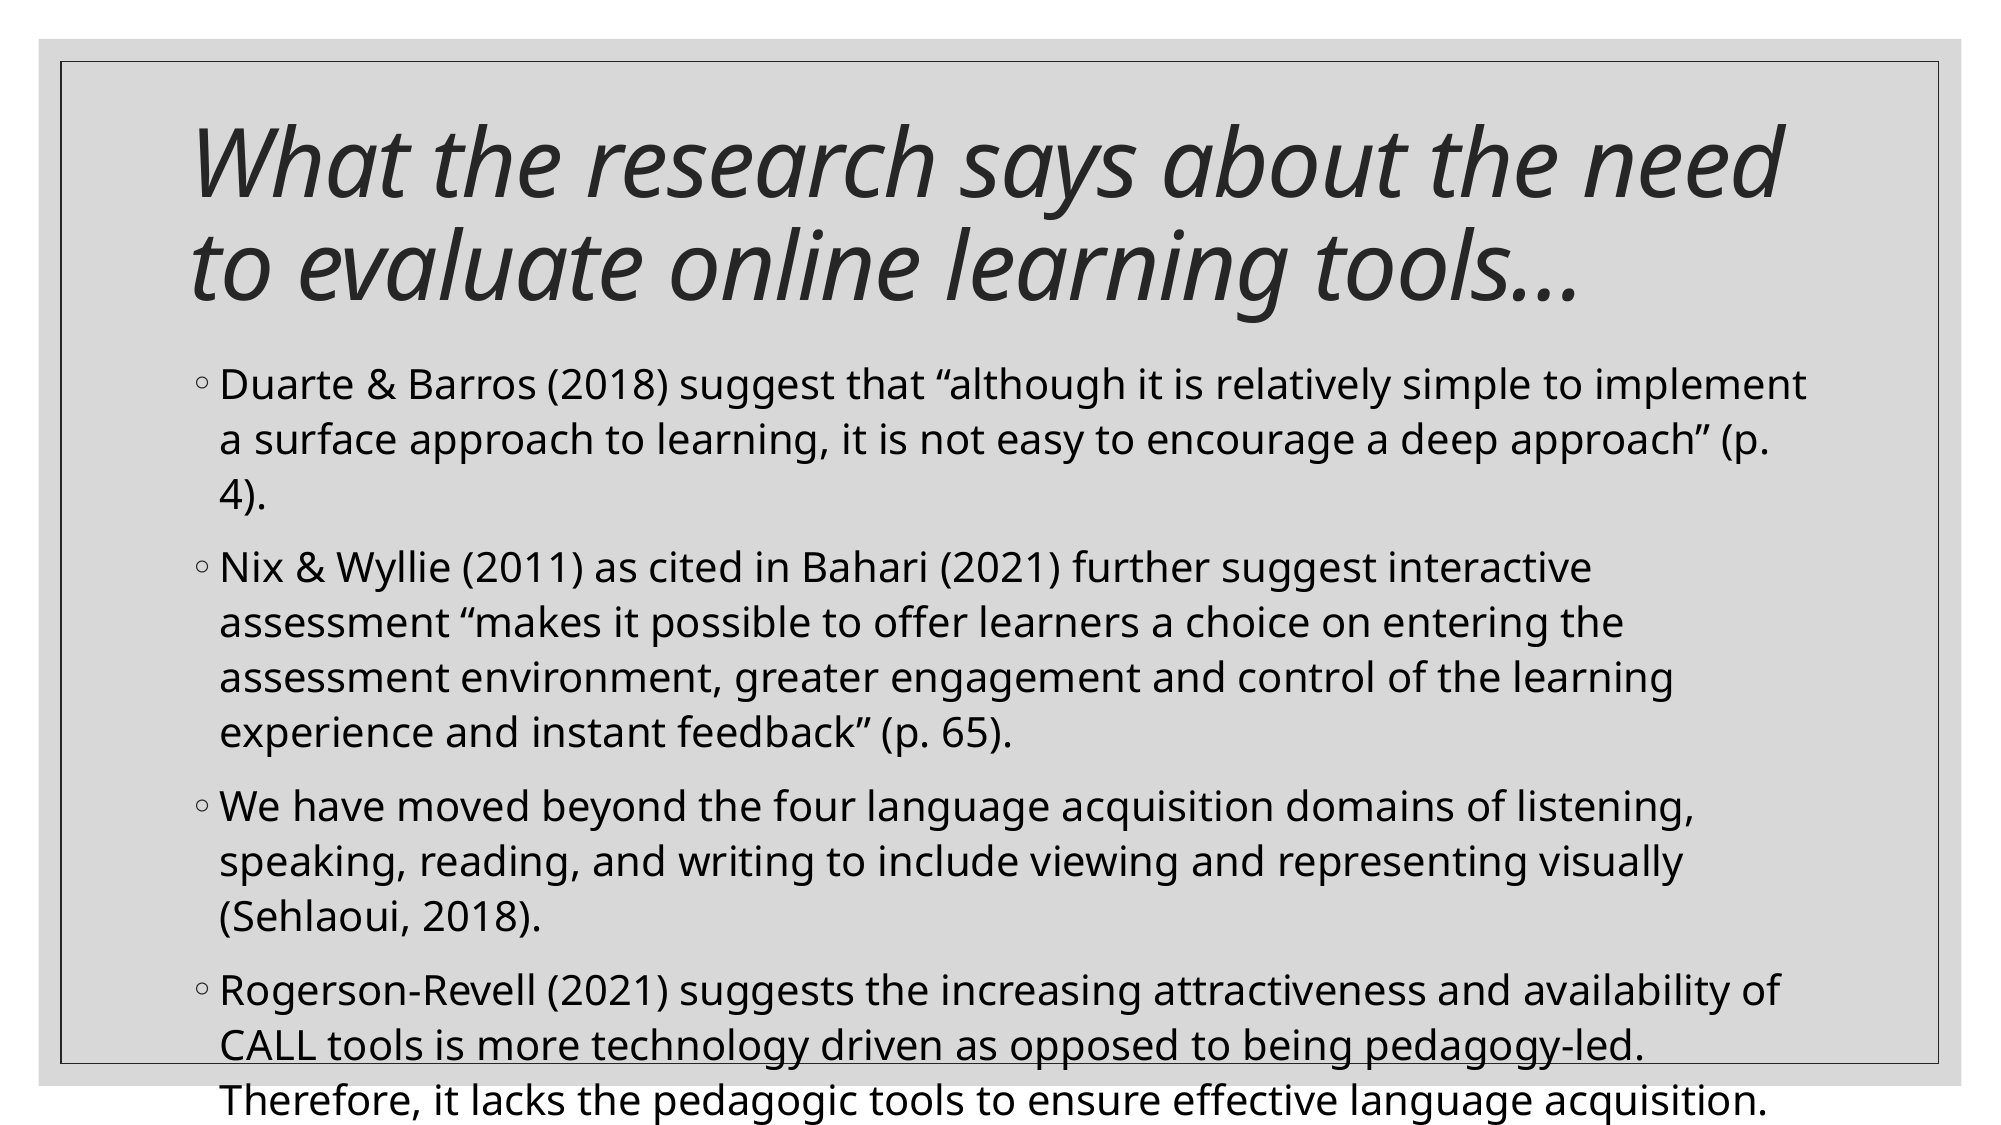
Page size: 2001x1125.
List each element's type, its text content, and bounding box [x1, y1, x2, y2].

title What the research says about the need to evaluate online learning tools… [174, 105, 1825, 331]
list Duarte & Barros (2018) suggest that “although it is relatively simple to implement a surface approach to learning, it is not easy to encourage a deep approach” (p. 4). Nix & Wyllie (2011) as cited in Bahari (2021) further suggest interactive assessment “makes it possible to offer learners a choice on entering the assessment environment, greater engagement and control of the learning experience and instant feedback” (p. 65). We have moved beyond the four language acquisition domains of listening, speaking, reading, and writing to include viewing and representing visually (Sehlaoui, 2018). Rogerson-Revell (2021) suggests the increasing attractiveness and availability of CALL tools is more technology driven as opposed to being pedagogy-led. Therefore, it lacks the pedagogic tools to ensure effective language acquisition. So, what is the framework for this rubric? [174, 345, 1825, 977]
